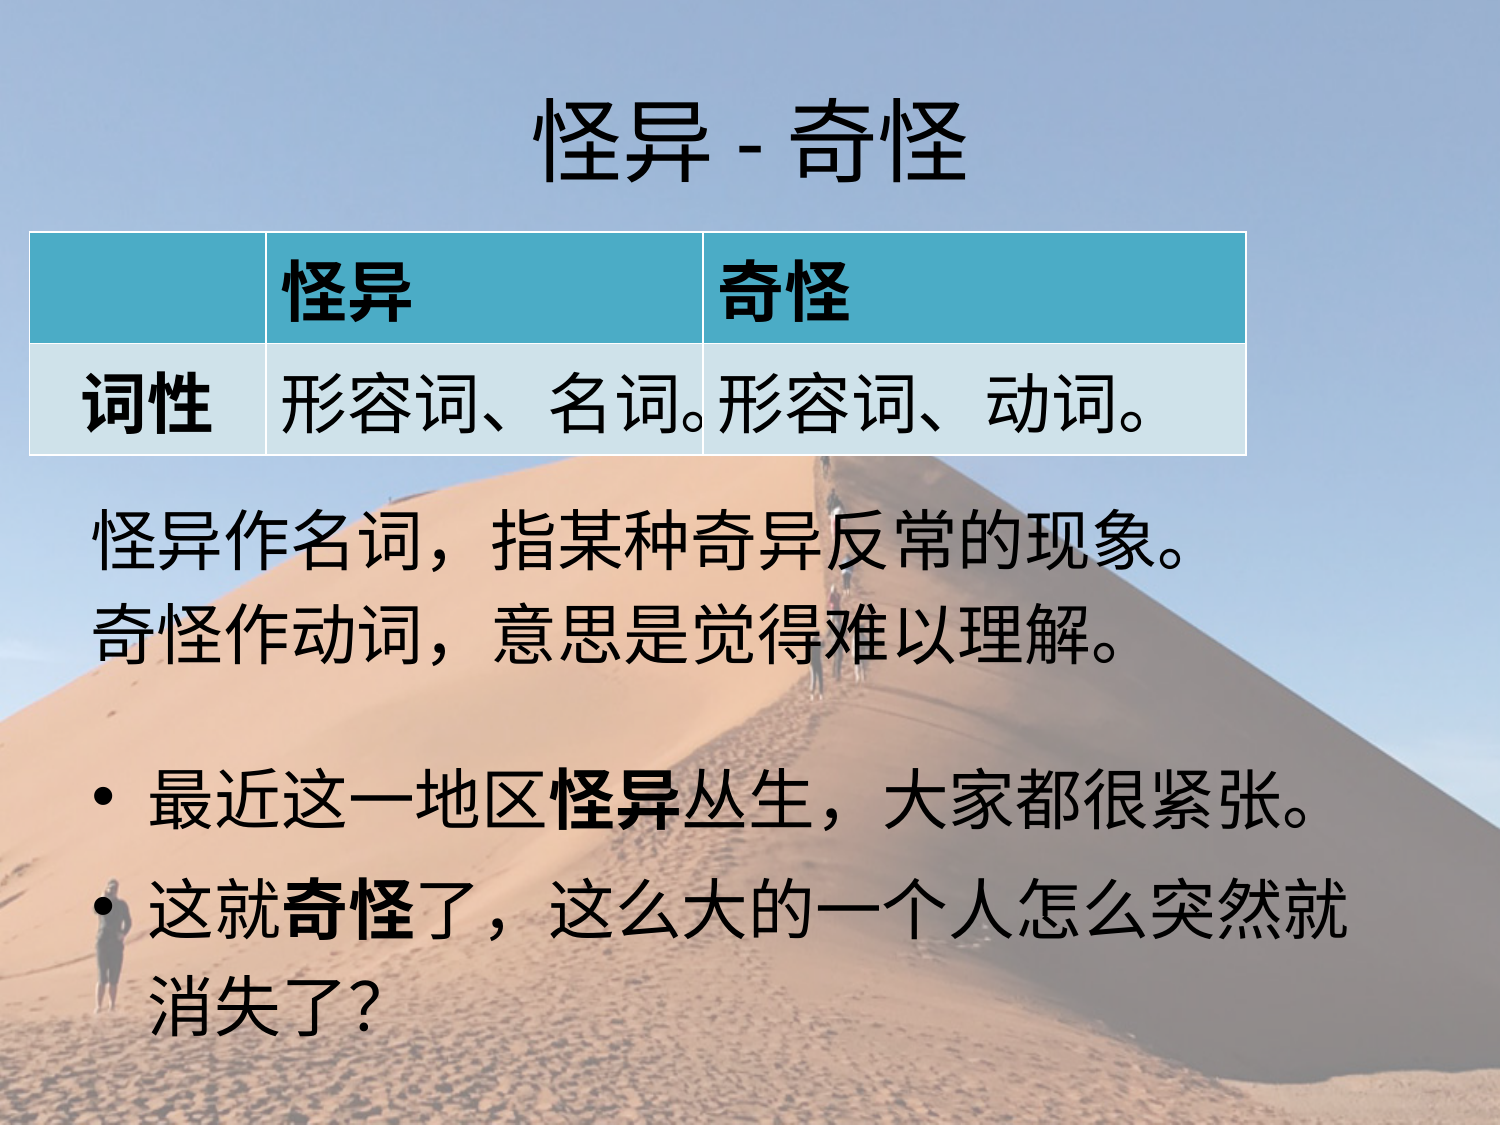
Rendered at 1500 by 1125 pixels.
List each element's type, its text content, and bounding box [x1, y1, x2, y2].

table_cell 形容词、动词。 [704, 344, 1245, 454]
table_cell 词性 [30, 344, 265, 454]
table_header 奇怪 [704, 233, 1245, 343]
text_box 最近这一地区怪异丛生，大家都很紧张。 这就奇怪了，这么大的一个人怎么突然就消失了？ [76, 739, 1427, 1059]
table_header 怪异 [267, 233, 702, 343]
title 怪异-奇怪 [75, 45, 1425, 233]
table_cell 形容词、名词。 [267, 344, 702, 454]
table_header [30, 233, 265, 343]
list 怪异作名词，指某种奇异反常的现象。 奇怪作动词，意思是觉得难以理解。 [75, 491, 1425, 728]
